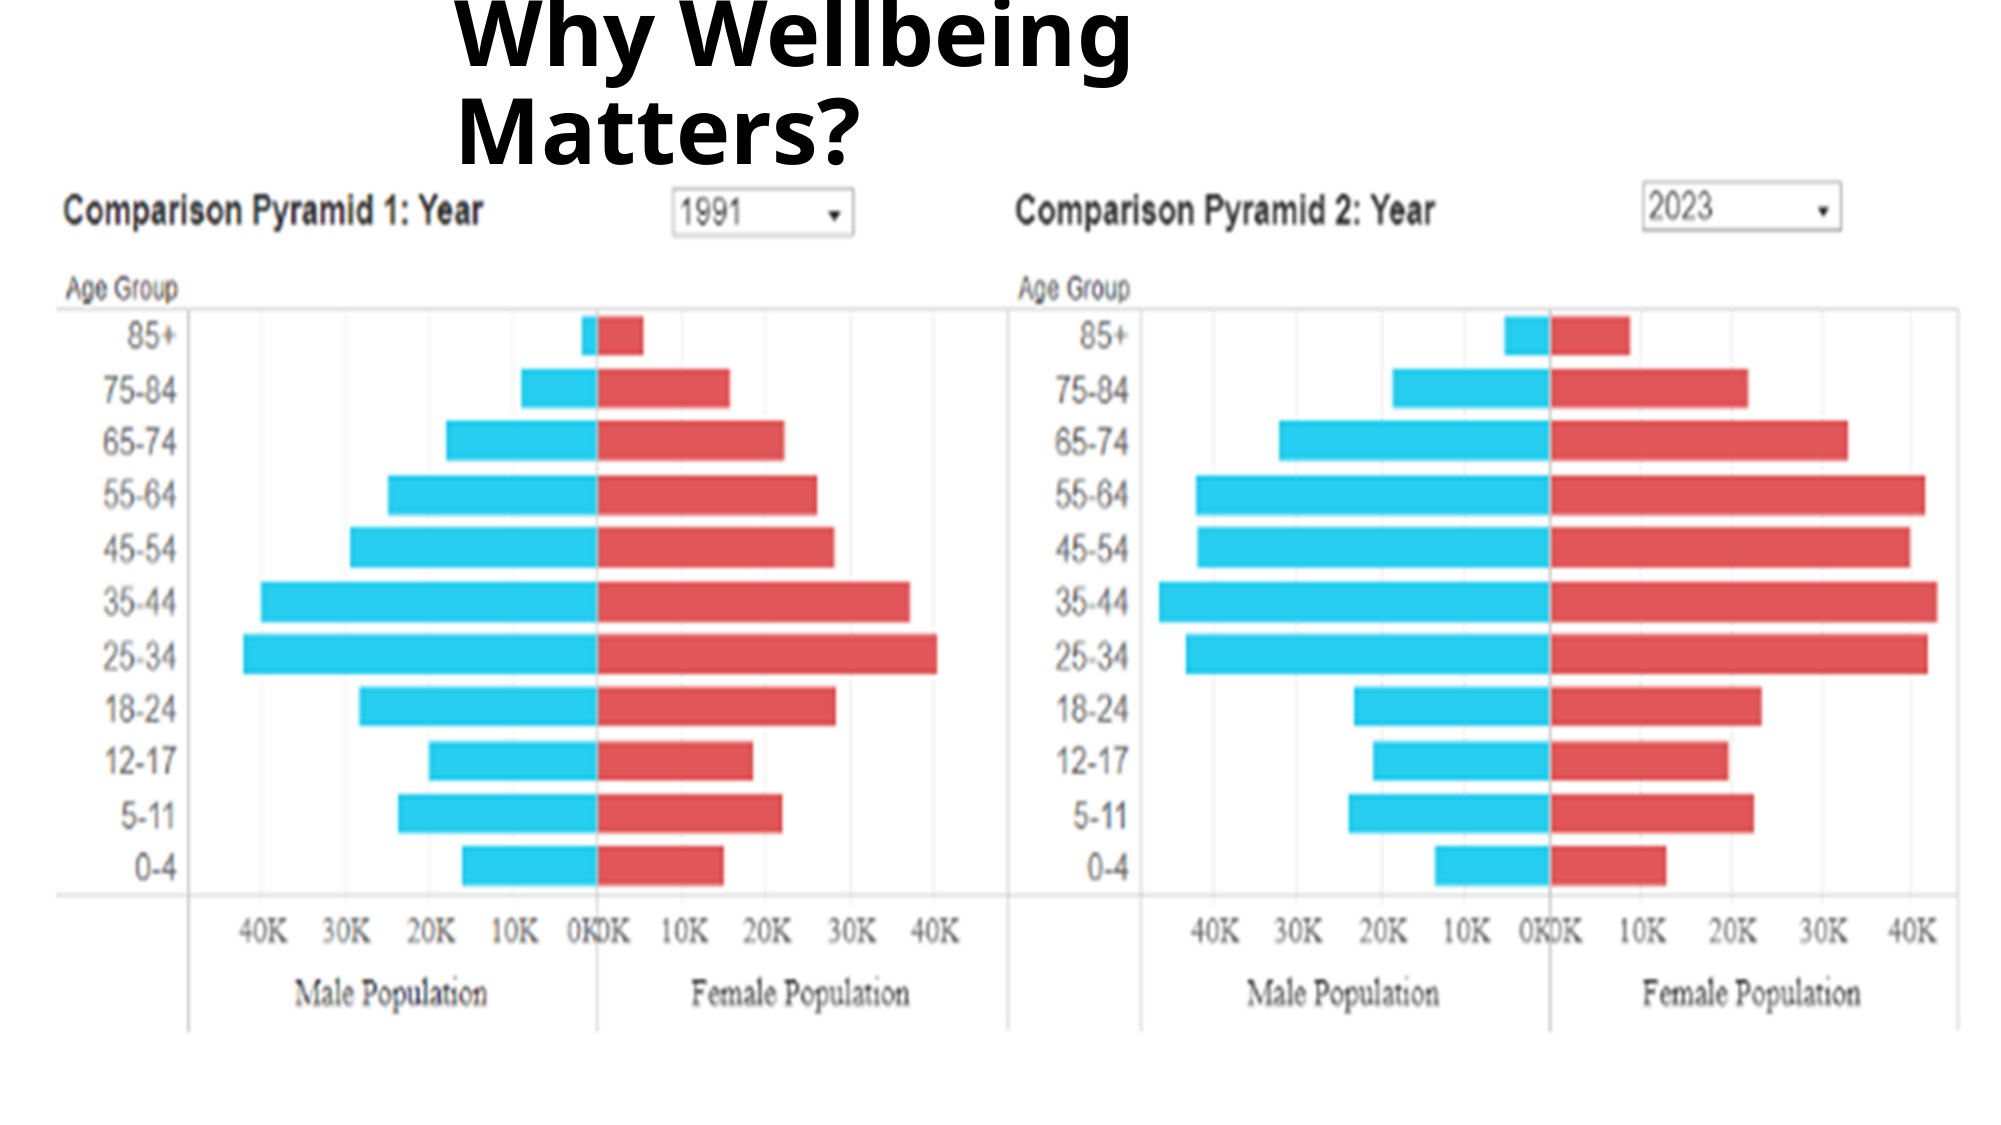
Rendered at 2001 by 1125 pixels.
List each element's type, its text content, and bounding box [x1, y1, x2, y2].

title Why Wellbeing Matters? [439, 8, 1414, 129]
picture [27, 129, 2000, 1117]
